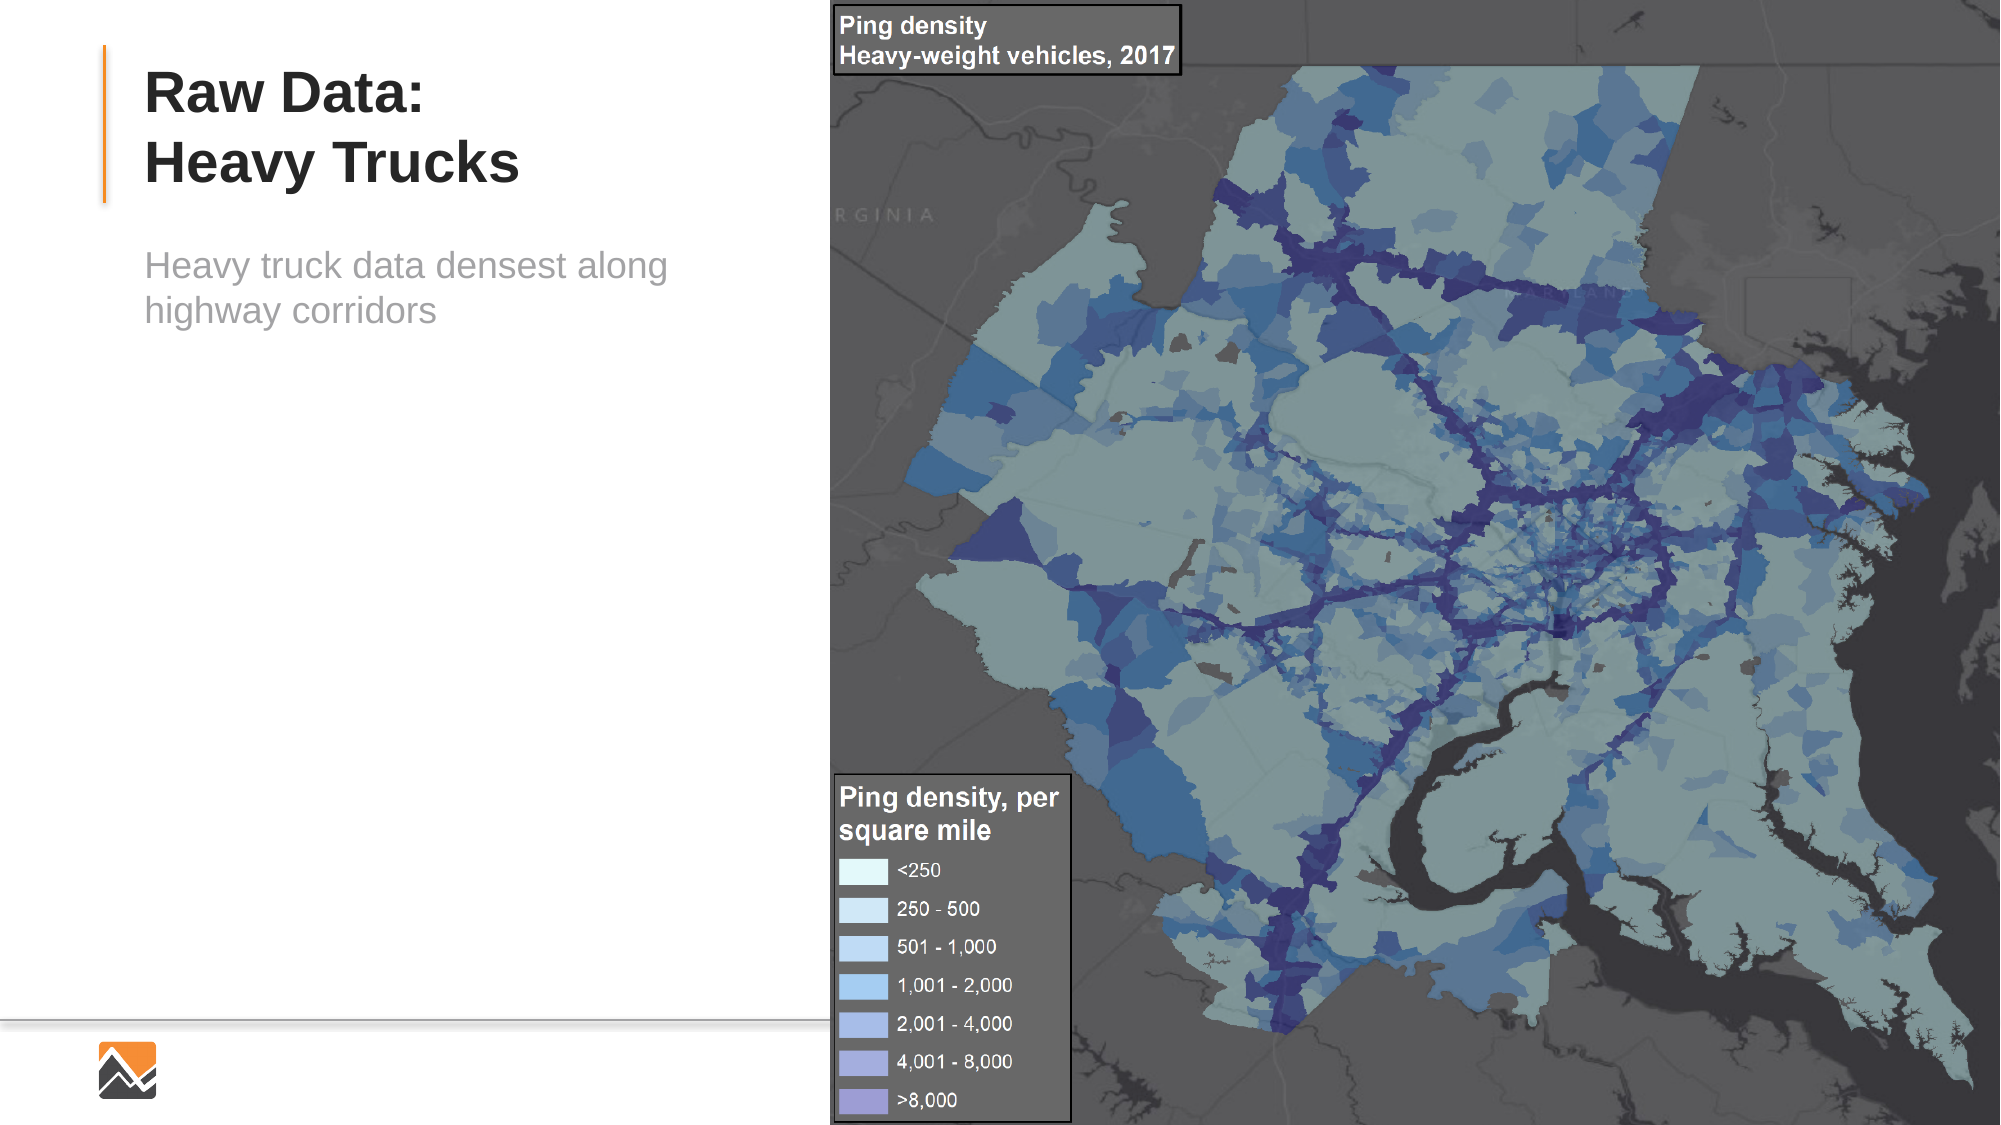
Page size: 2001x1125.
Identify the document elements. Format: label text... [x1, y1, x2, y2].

title Raw Data: Heavy Trucks [129, 45, 825, 203]
text_box Heavy truck data densest along highway corridors [129, 233, 724, 339]
picture [87, 1029, 167, 1110]
picture [830, 0, 2000, 1125]
